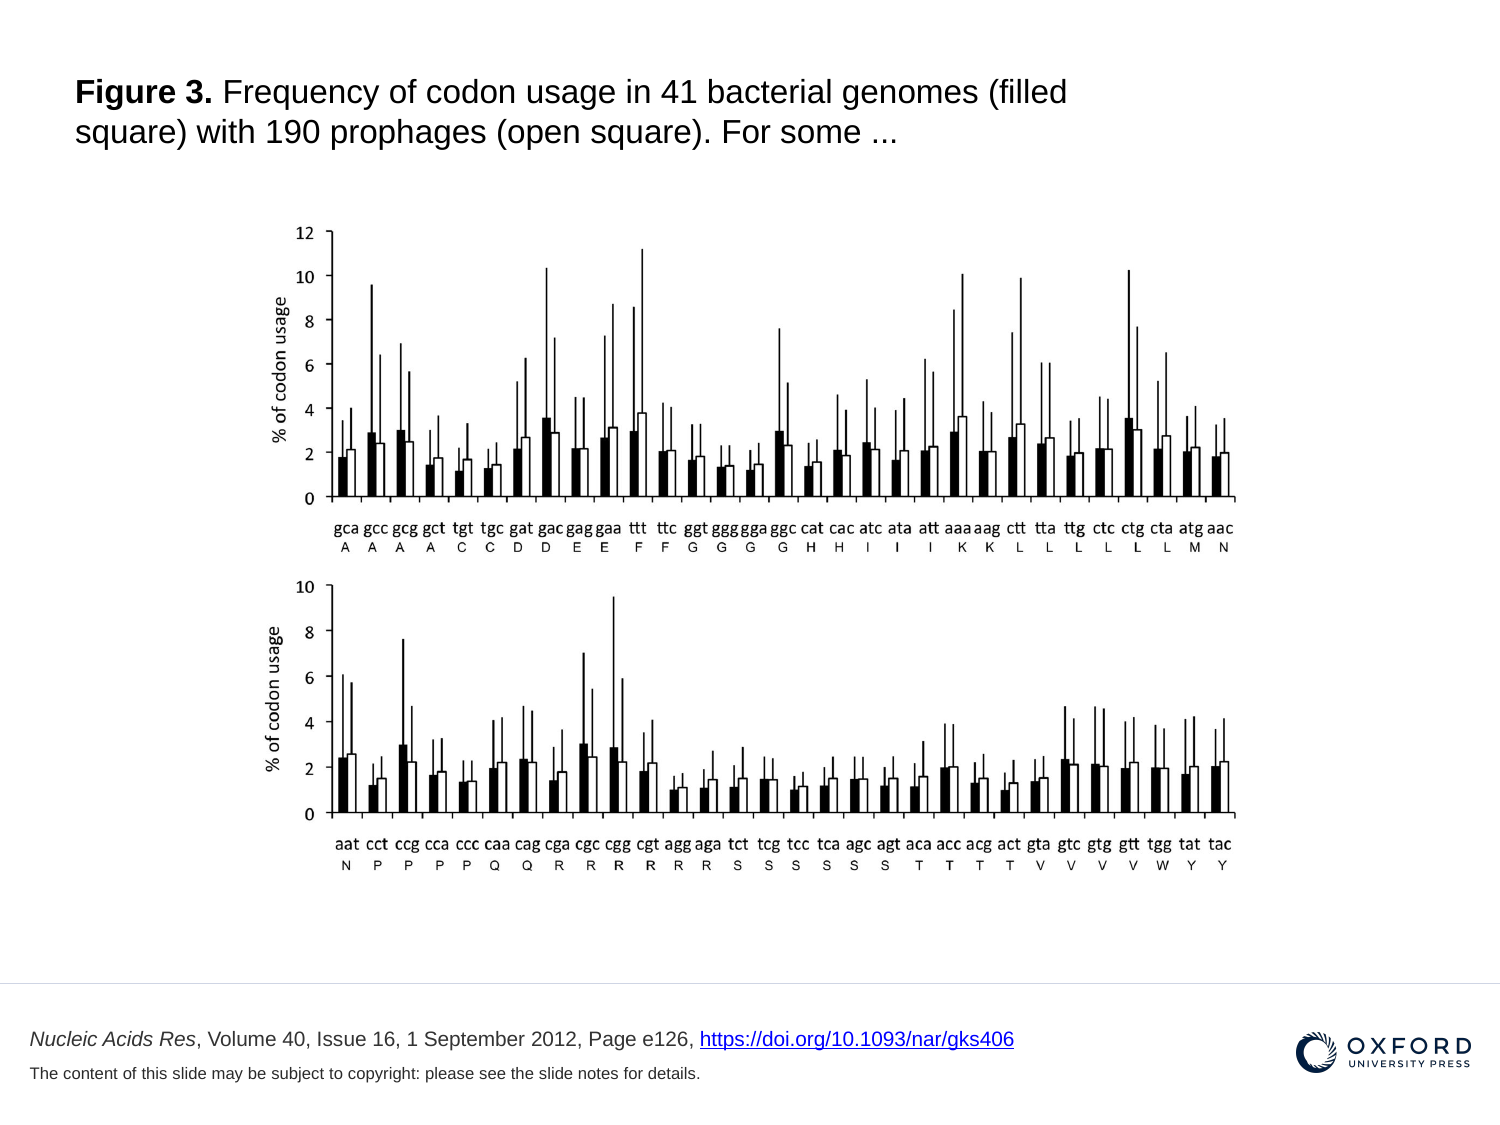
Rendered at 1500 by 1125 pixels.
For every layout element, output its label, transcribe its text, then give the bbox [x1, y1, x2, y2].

picture [1296, 1032, 1471, 1073]
footer Nucleic Acids Res, Volume 40, Issue 16, 1 September 2012, Page e126, https://doi.org/10.1093/nar/gks406 The content of this slide may be subject to copyright: please see the slide notes for details. [0, 983, 1260, 1125]
title Figure 3. Frequency of codon usage in 41 bacterial genomes (filled square) with 190 prophages (open square). For some ... [75, 69, 1078, 171]
picture [262, 224, 1238, 873]
